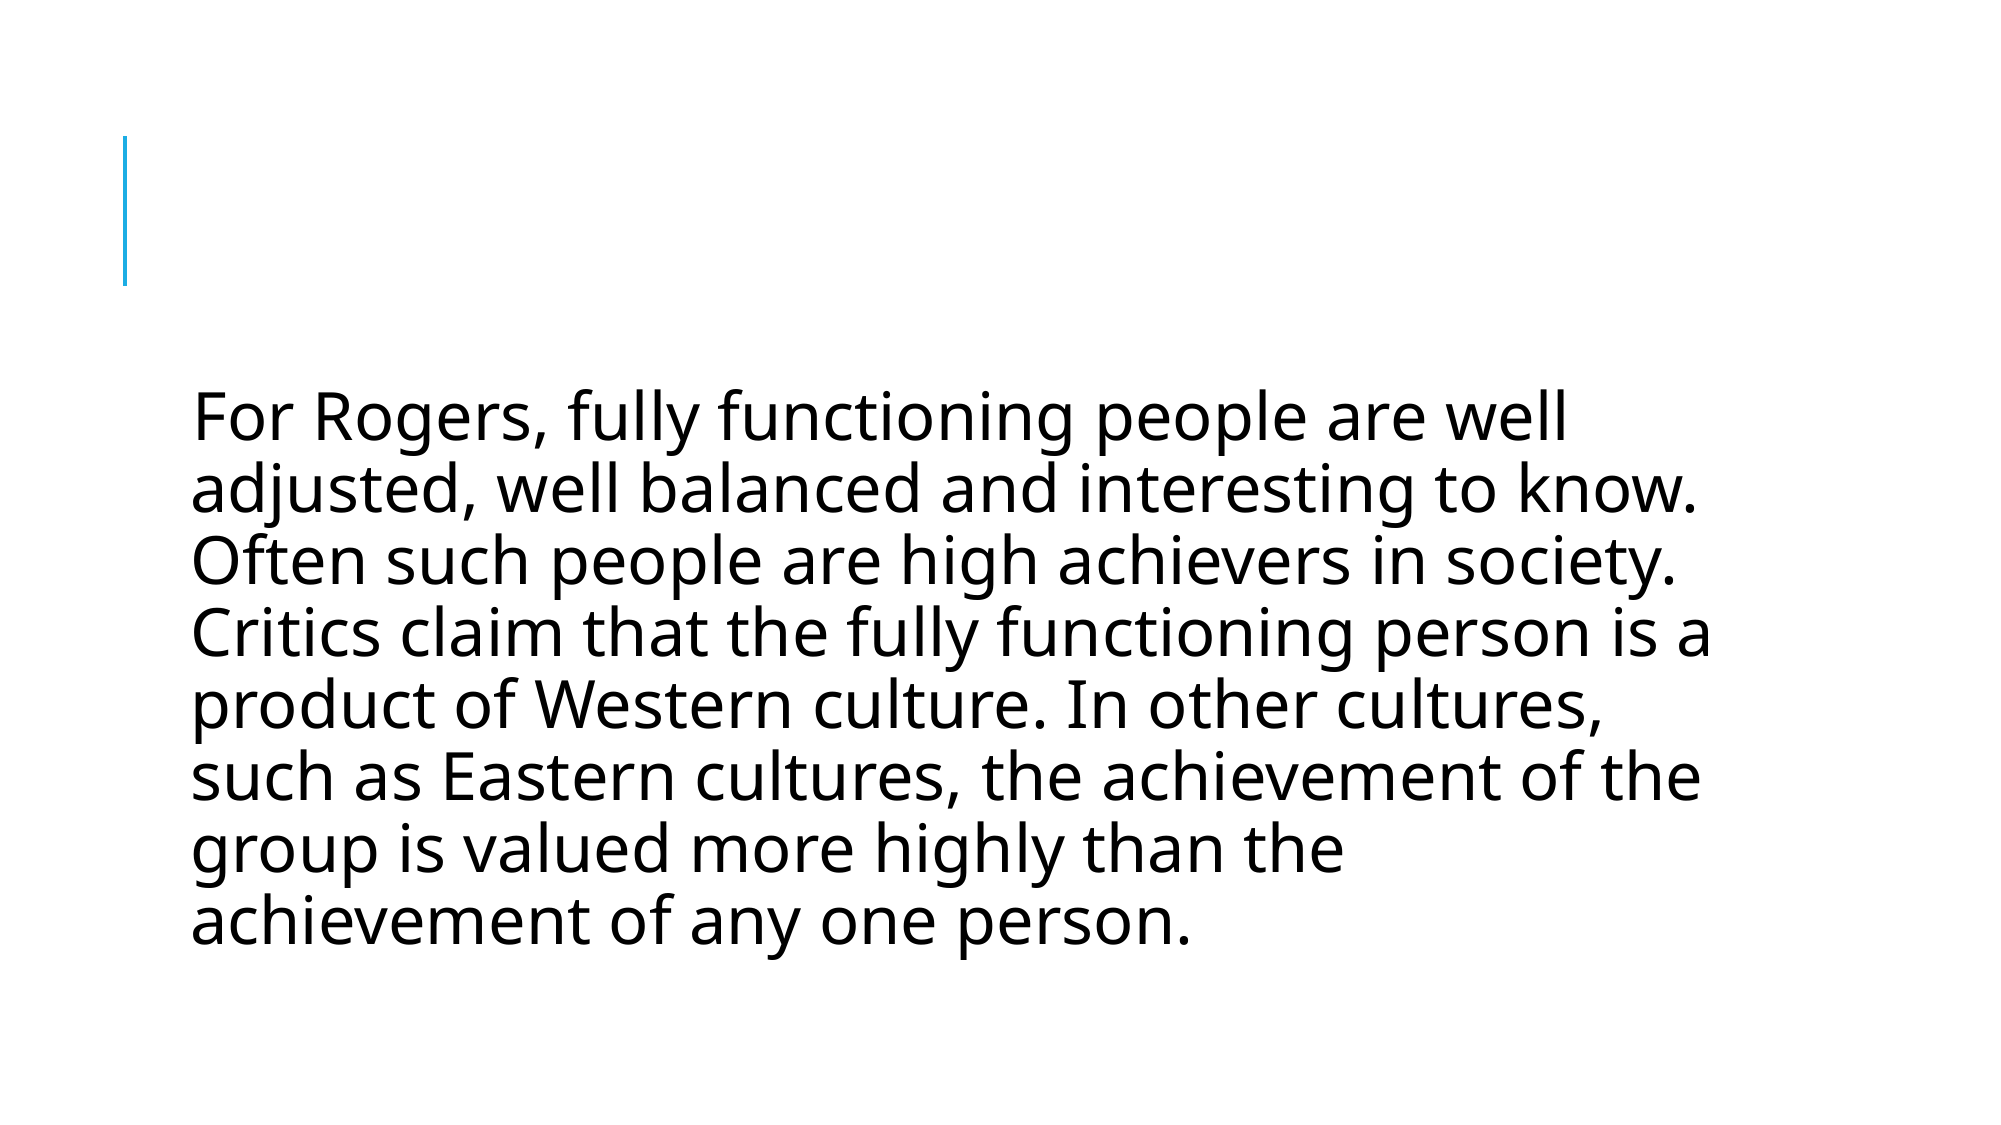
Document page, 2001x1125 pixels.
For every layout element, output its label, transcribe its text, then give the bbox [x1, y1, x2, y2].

list For Rogers, fully functioning people are well adjusted, well balanced and interesting to know. Often such people are high achievers in society. Critics claim that the fully functioning person is a product of Western culture. In other cultures, such as Eastern cultures, the achievement of the group is valued more highly than the achievement of any one person. [168, 375, 1763, 1035]
